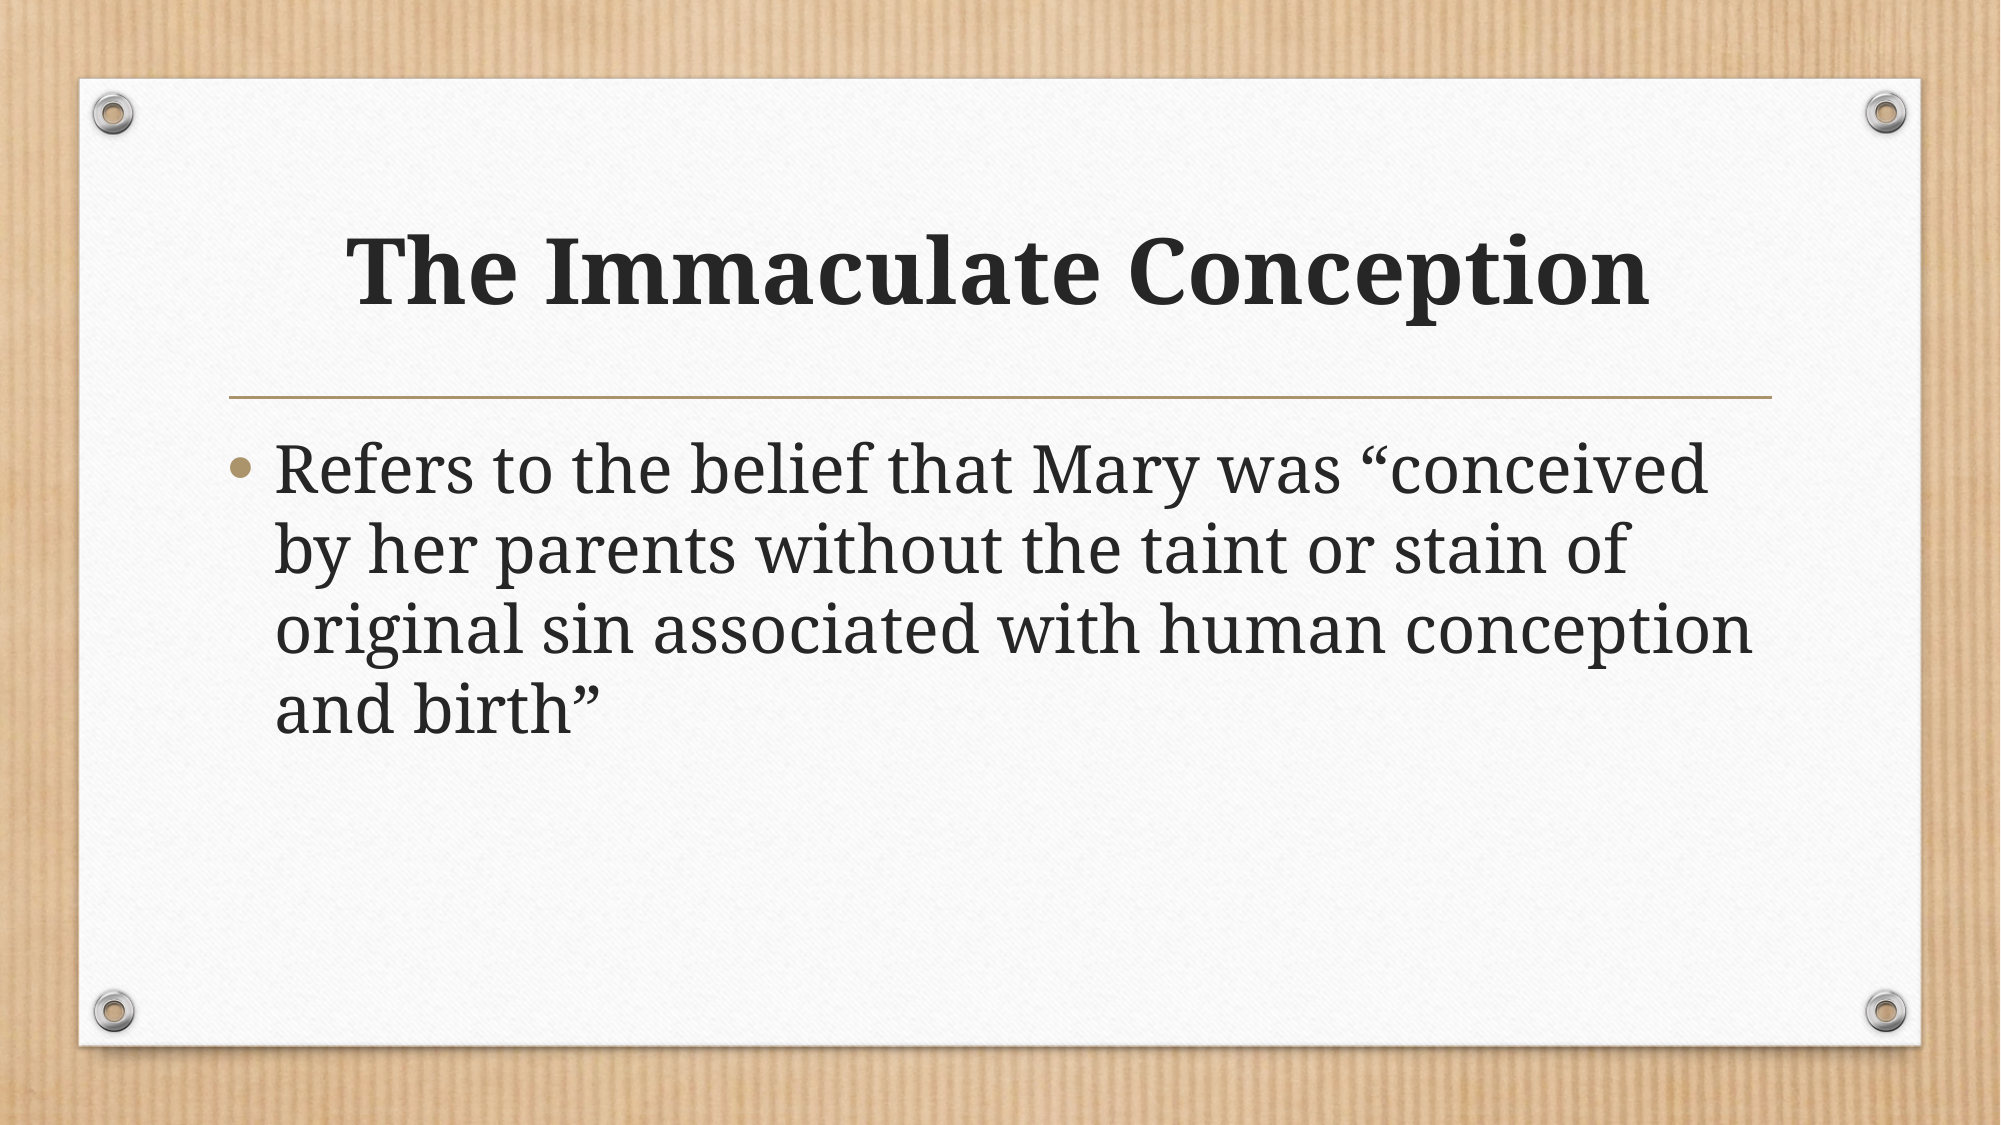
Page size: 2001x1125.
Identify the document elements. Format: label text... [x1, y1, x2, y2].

title The Immaculate Conception [212, 161, 1788, 375]
list Refers to the belief that Mary was “conceived by her parents without the taint or stain of original sin associated with human conception and birth” [212, 419, 1788, 964]
picture [0, 0, 2001, 1125]
